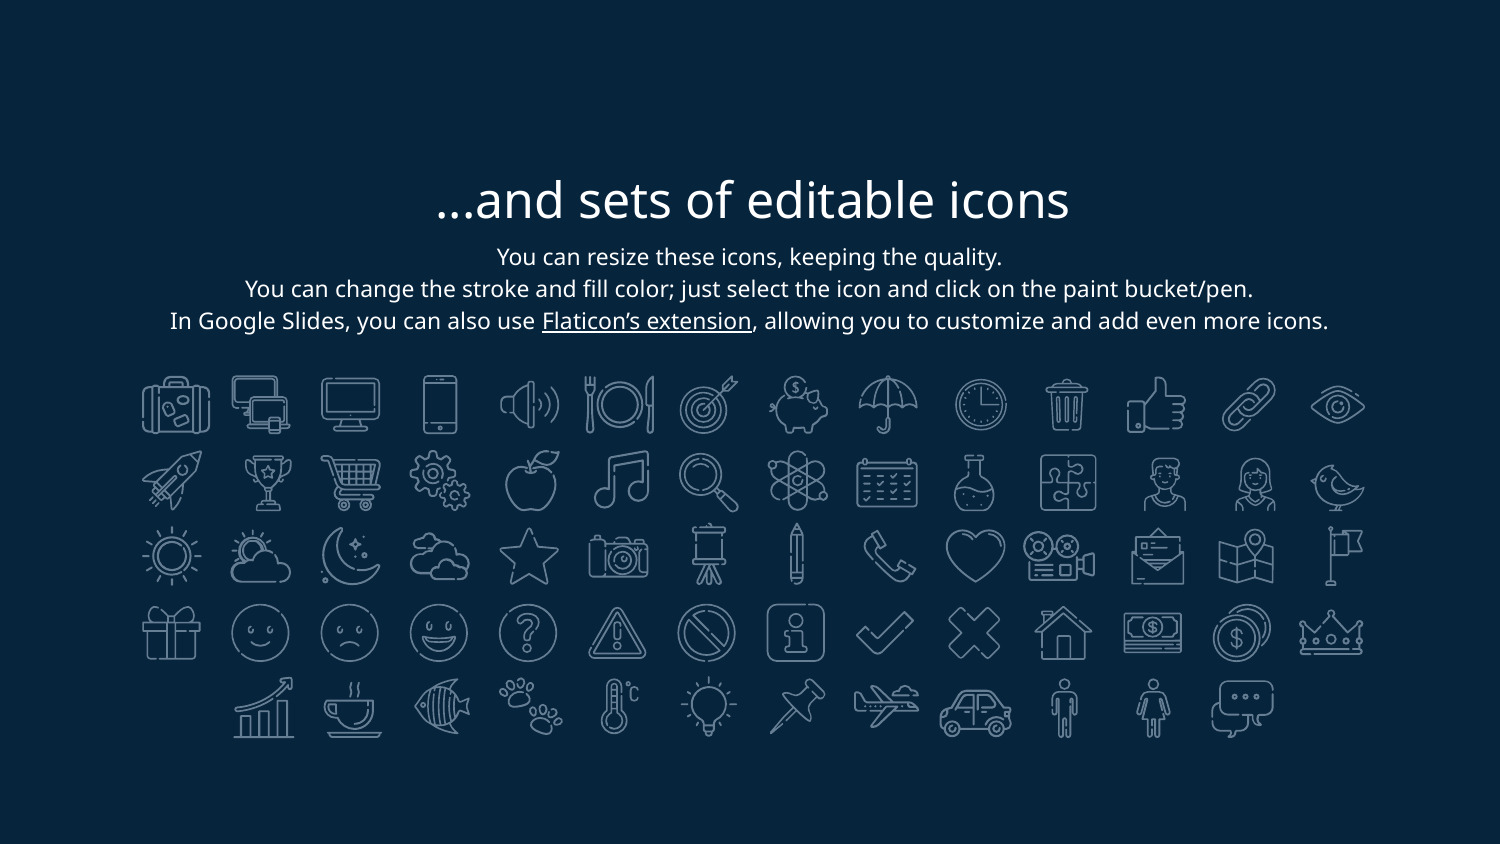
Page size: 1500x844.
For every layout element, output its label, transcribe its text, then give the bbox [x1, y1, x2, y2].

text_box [499, 380, 560, 429]
title ...and sets of editable icons [175, 153, 1332, 233]
text_box [1040, 454, 1097, 511]
text_box [1034, 605, 1093, 660]
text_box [409, 449, 471, 512]
list You can resize these icons, keeping the quality. You can change the stroke and fill color; just select the icon and click on the paint bucket/pen. In Google Slides, you can also use Flaticon’s extension, allowing you to customize and add even more icons. [118, 264, 1382, 344]
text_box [766, 450, 830, 512]
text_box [320, 454, 382, 512]
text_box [413, 678, 471, 735]
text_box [141, 525, 202, 587]
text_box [768, 375, 829, 434]
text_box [600, 678, 640, 735]
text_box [588, 534, 649, 578]
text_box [949, 454, 997, 512]
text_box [1045, 378, 1089, 431]
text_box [676, 452, 740, 513]
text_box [230, 529, 292, 584]
text_box [863, 529, 917, 583]
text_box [1212, 603, 1274, 663]
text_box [1143, 457, 1187, 512]
text_box [142, 605, 201, 660]
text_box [1131, 527, 1185, 585]
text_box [945, 529, 1006, 583]
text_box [320, 377, 381, 432]
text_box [680, 675, 738, 737]
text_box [323, 681, 383, 739]
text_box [853, 684, 920, 729]
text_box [1123, 612, 1182, 654]
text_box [320, 603, 380, 663]
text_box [939, 689, 1012, 738]
text_box [231, 375, 291, 435]
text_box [766, 603, 826, 663]
text_box [858, 375, 918, 435]
text_box [679, 375, 739, 434]
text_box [1310, 464, 1366, 512]
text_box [498, 603, 558, 663]
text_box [1220, 377, 1278, 432]
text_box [422, 374, 458, 435]
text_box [593, 450, 650, 509]
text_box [320, 526, 381, 586]
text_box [1051, 678, 1078, 739]
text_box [140, 450, 203, 511]
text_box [498, 527, 560, 585]
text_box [141, 375, 211, 435]
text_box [954, 378, 1008, 431]
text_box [1021, 530, 1096, 582]
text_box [584, 375, 655, 435]
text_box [587, 606, 647, 660]
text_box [498, 677, 564, 736]
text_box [1218, 528, 1274, 584]
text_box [1310, 385, 1366, 425]
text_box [1126, 376, 1187, 434]
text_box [1135, 678, 1172, 739]
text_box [230, 603, 290, 663]
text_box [1211, 680, 1274, 739]
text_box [856, 457, 918, 508]
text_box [677, 603, 736, 663]
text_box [504, 449, 560, 512]
text_box [409, 532, 470, 581]
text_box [855, 610, 915, 655]
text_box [691, 522, 727, 586]
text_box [1235, 457, 1276, 512]
text_box [1325, 526, 1363, 586]
text_box [790, 522, 804, 585]
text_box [409, 603, 469, 663]
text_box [244, 455, 292, 512]
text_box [1298, 609, 1364, 656]
text_box [770, 678, 826, 735]
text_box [232, 676, 295, 739]
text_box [947, 606, 1001, 660]
